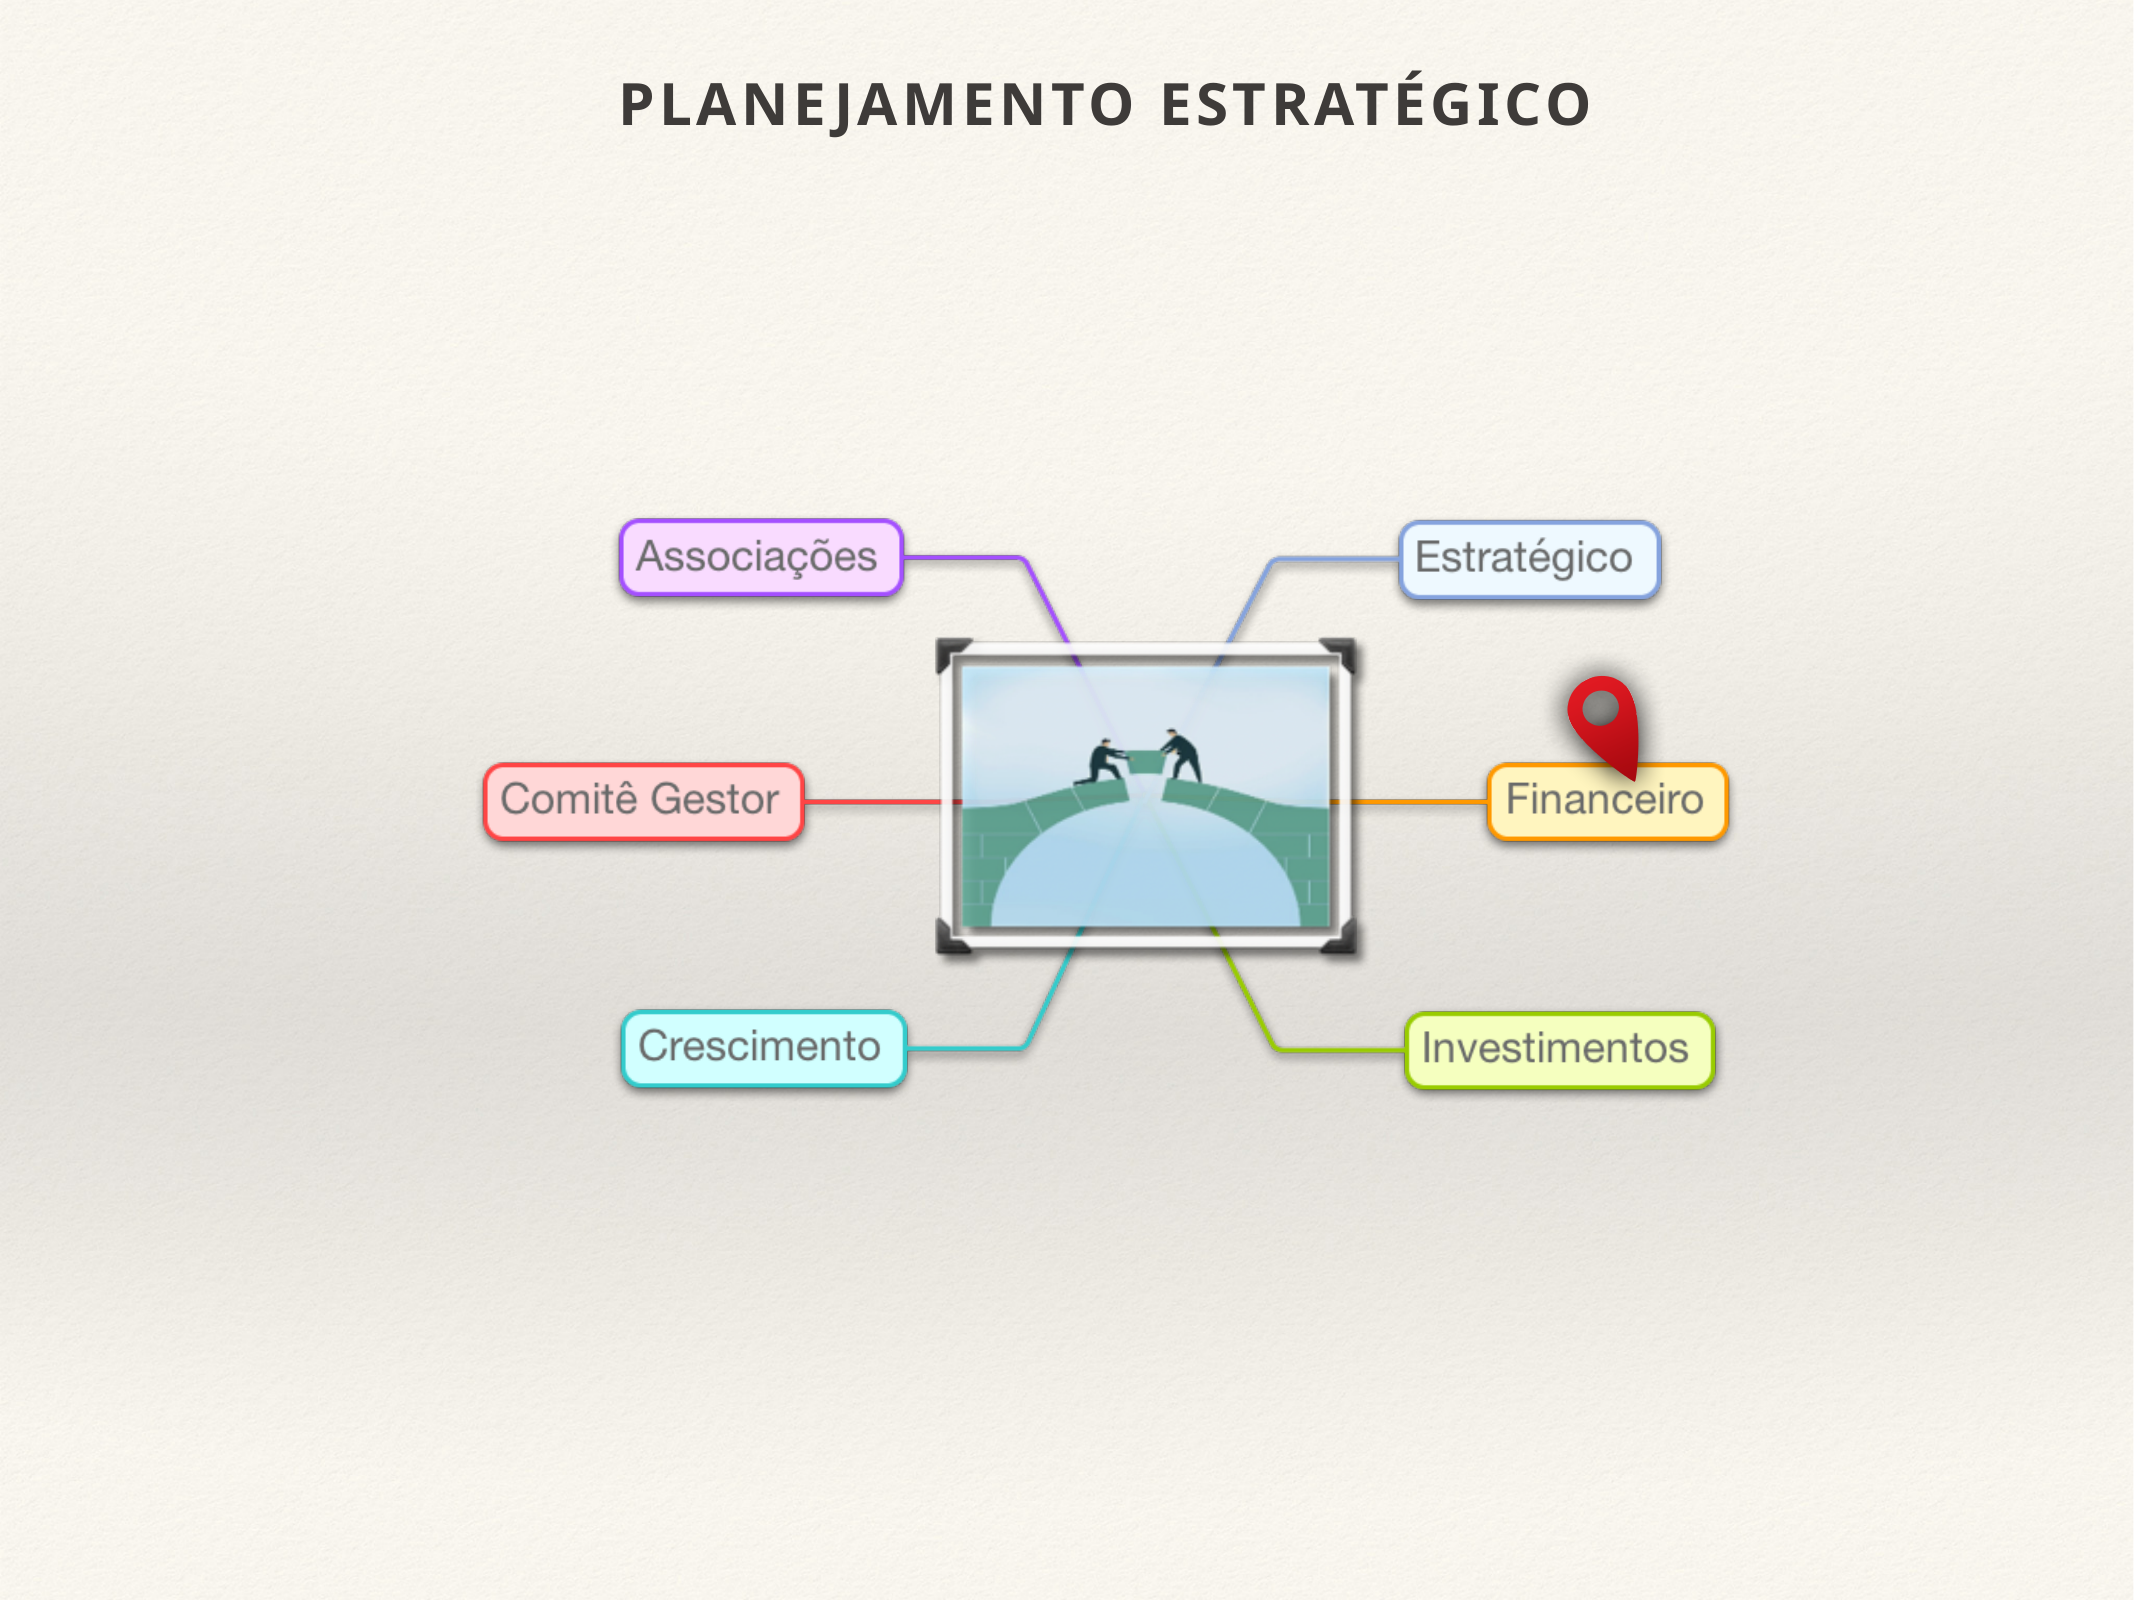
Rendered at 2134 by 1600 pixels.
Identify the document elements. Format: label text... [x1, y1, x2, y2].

picture [0, 0, 2134, 1600]
title Planejamento Estratégico [186, 43, 2025, 146]
